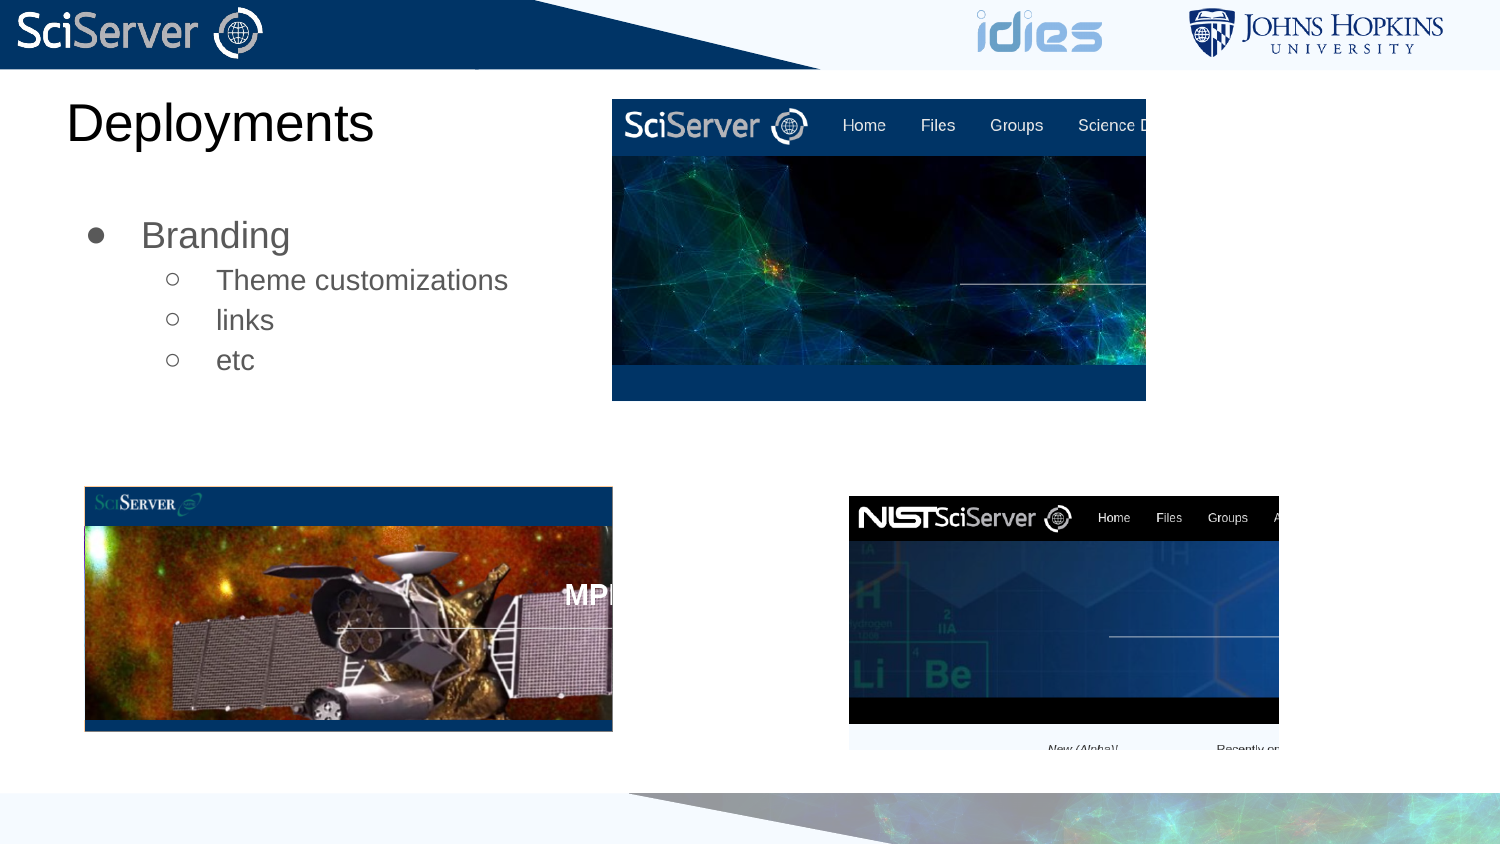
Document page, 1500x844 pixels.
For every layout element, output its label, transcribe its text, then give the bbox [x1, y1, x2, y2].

picture [612, 99, 1147, 402]
title Deployments [51, 72, 1449, 167]
picture [83, 486, 614, 733]
picture [849, 496, 1279, 750]
picture [977, 10, 1102, 52]
list Branding Theme customizations links etc [51, 189, 1449, 750]
picture [16, 7, 263, 59]
picture [1189, 8, 1443, 57]
